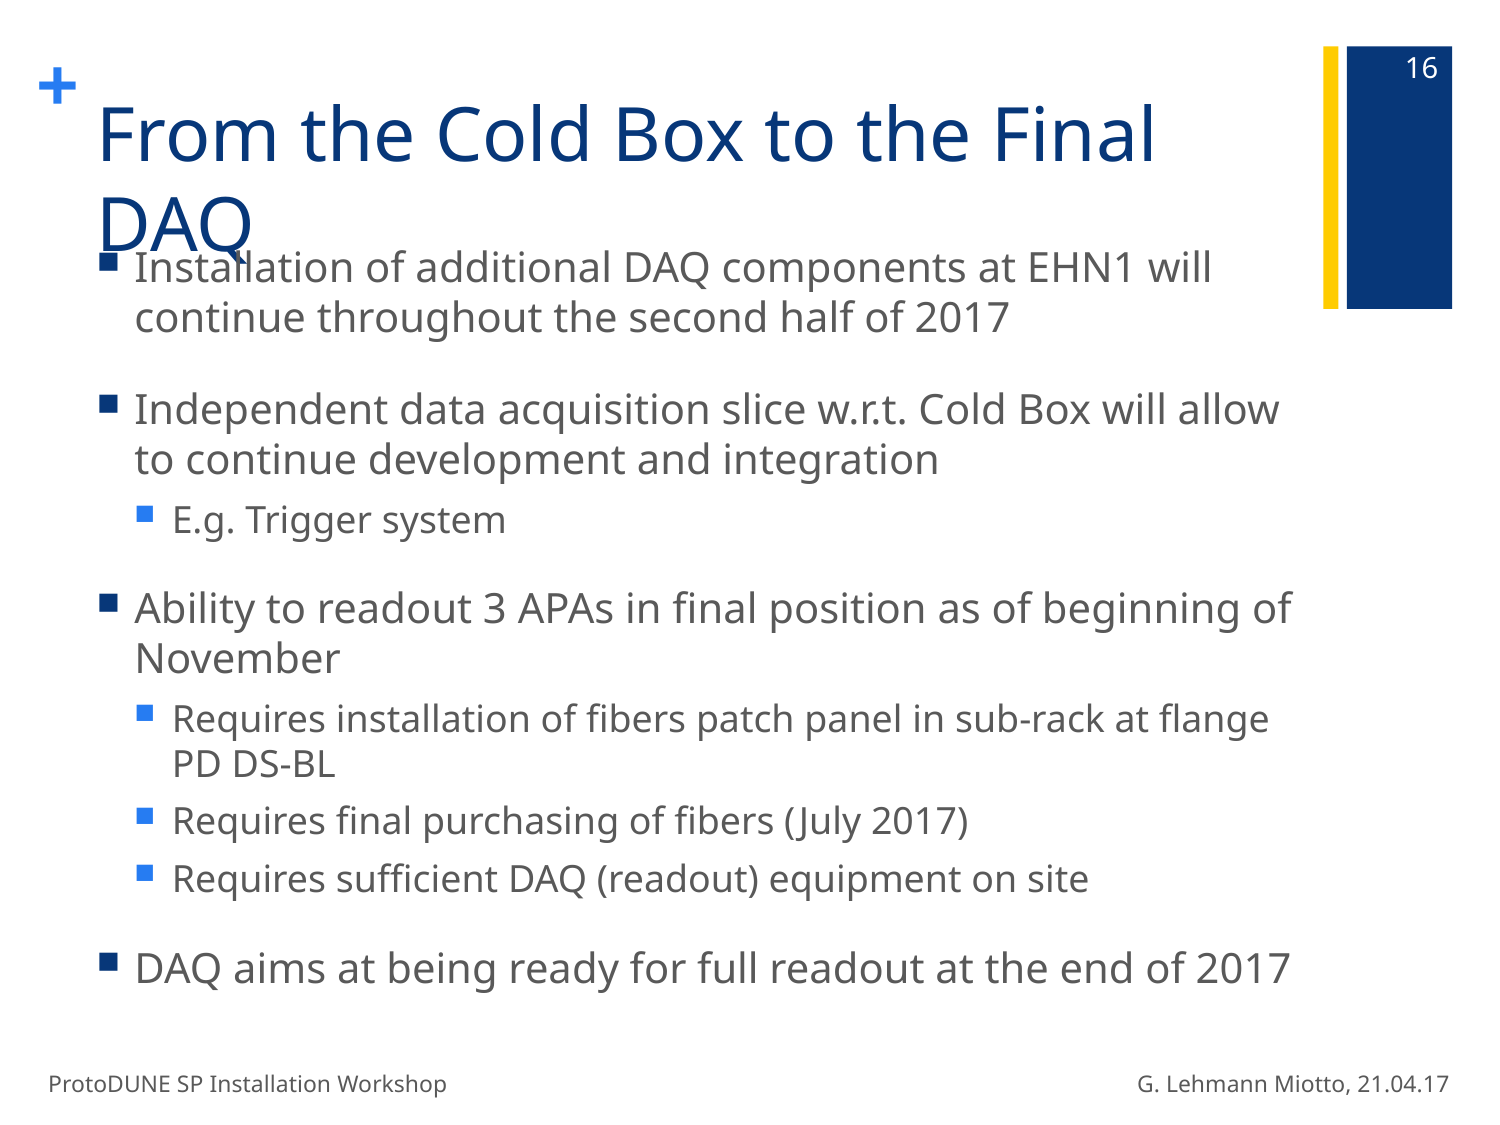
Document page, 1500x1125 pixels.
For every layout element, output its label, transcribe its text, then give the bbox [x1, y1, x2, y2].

slide_number 16 [1362, 39, 1454, 100]
title From the Cold Box to the Final DAQ [81, 79, 1338, 204]
footer ProtoDUNE SP Installation Workshop [33, 1053, 1038, 1114]
list Installation of additional DAQ components at EHN1 will continue throughout the second half of 2017 Independent data acquisition slice w.r.t. Cold Box will allow to continue development and integration E.g. Trigger system Ability to readout 3 APAs in final position as of beginning of November Requires installation of fibers patch panel in sub-rack at flange PD DS-BL Requires final purchasing of fibers (July 2017) Requires sufficient DAQ (readout) equipment on site DAQ aims at being ready for full readout at the end of 2017 [81, 233, 1322, 1005]
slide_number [1114, 1053, 1465, 1114]
